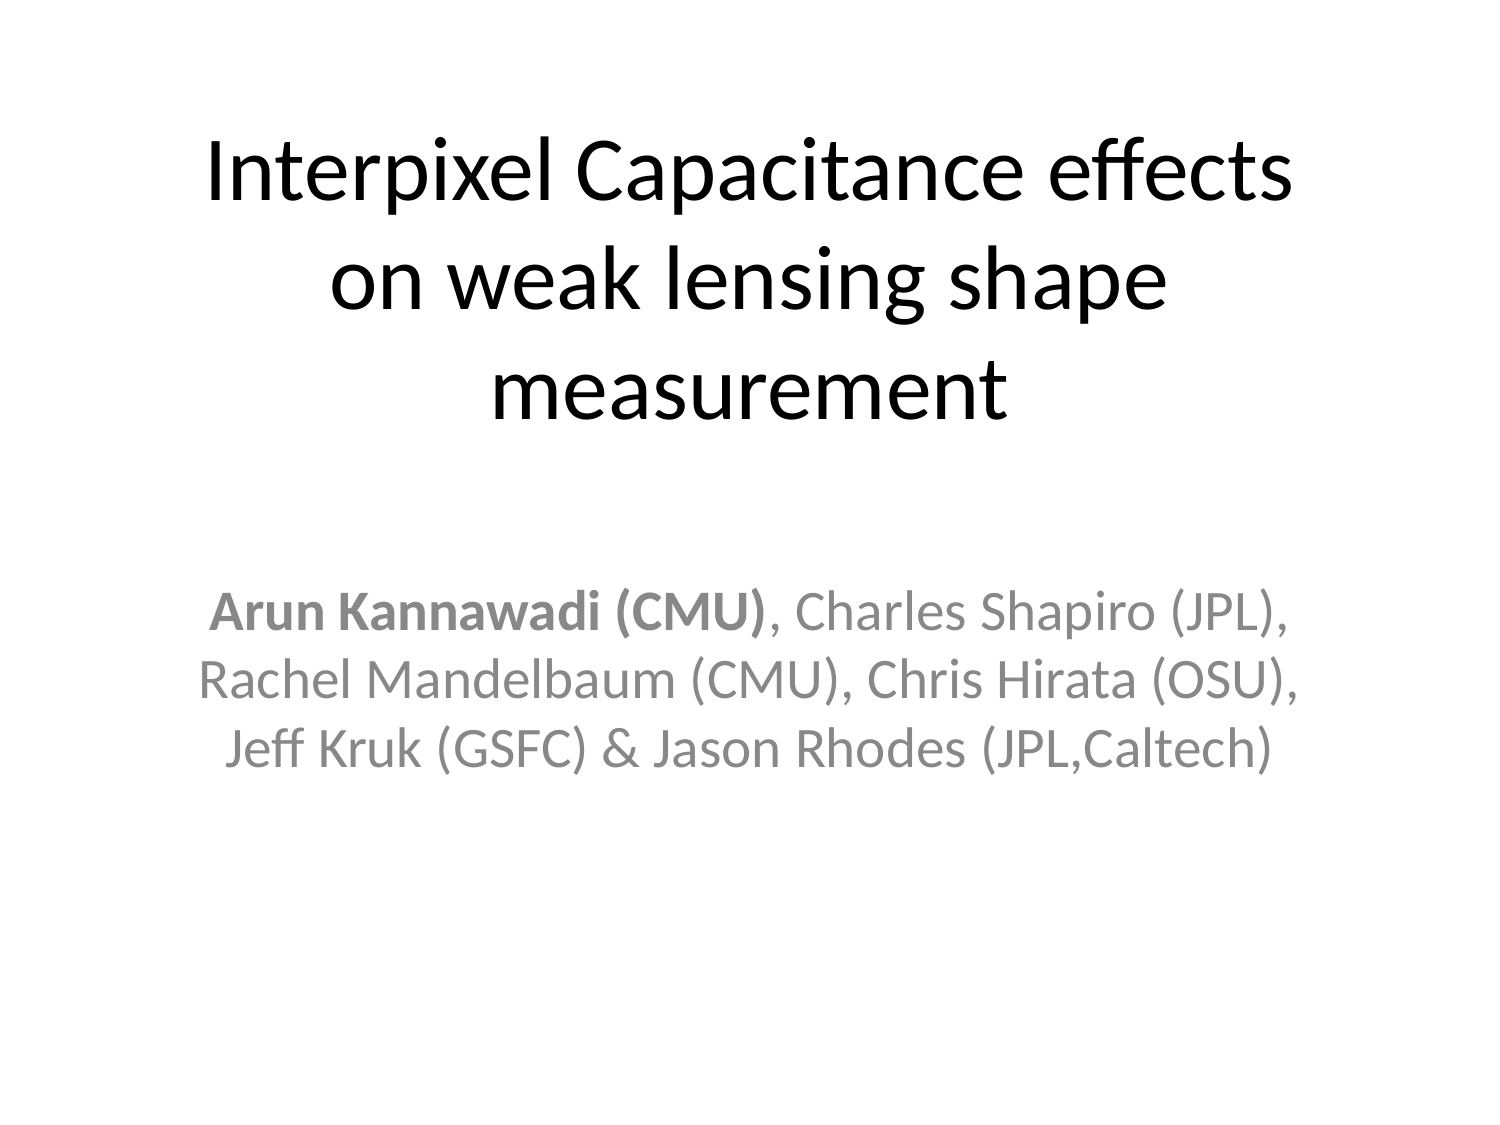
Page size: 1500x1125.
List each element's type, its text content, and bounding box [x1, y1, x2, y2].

subtitle Arun Kannawadi (CMU), Charles Shapiro (JPL), Rachel Mandelbaum (CMU), Chris Hirata (OSU), Jeff Kruk (GSFC) & Jason Rhodes (JPL,Caltech) [186, 564, 1313, 838]
title Interpixel Capacitance effects on weak lensing shape measurement [186, 76, 1313, 470]
